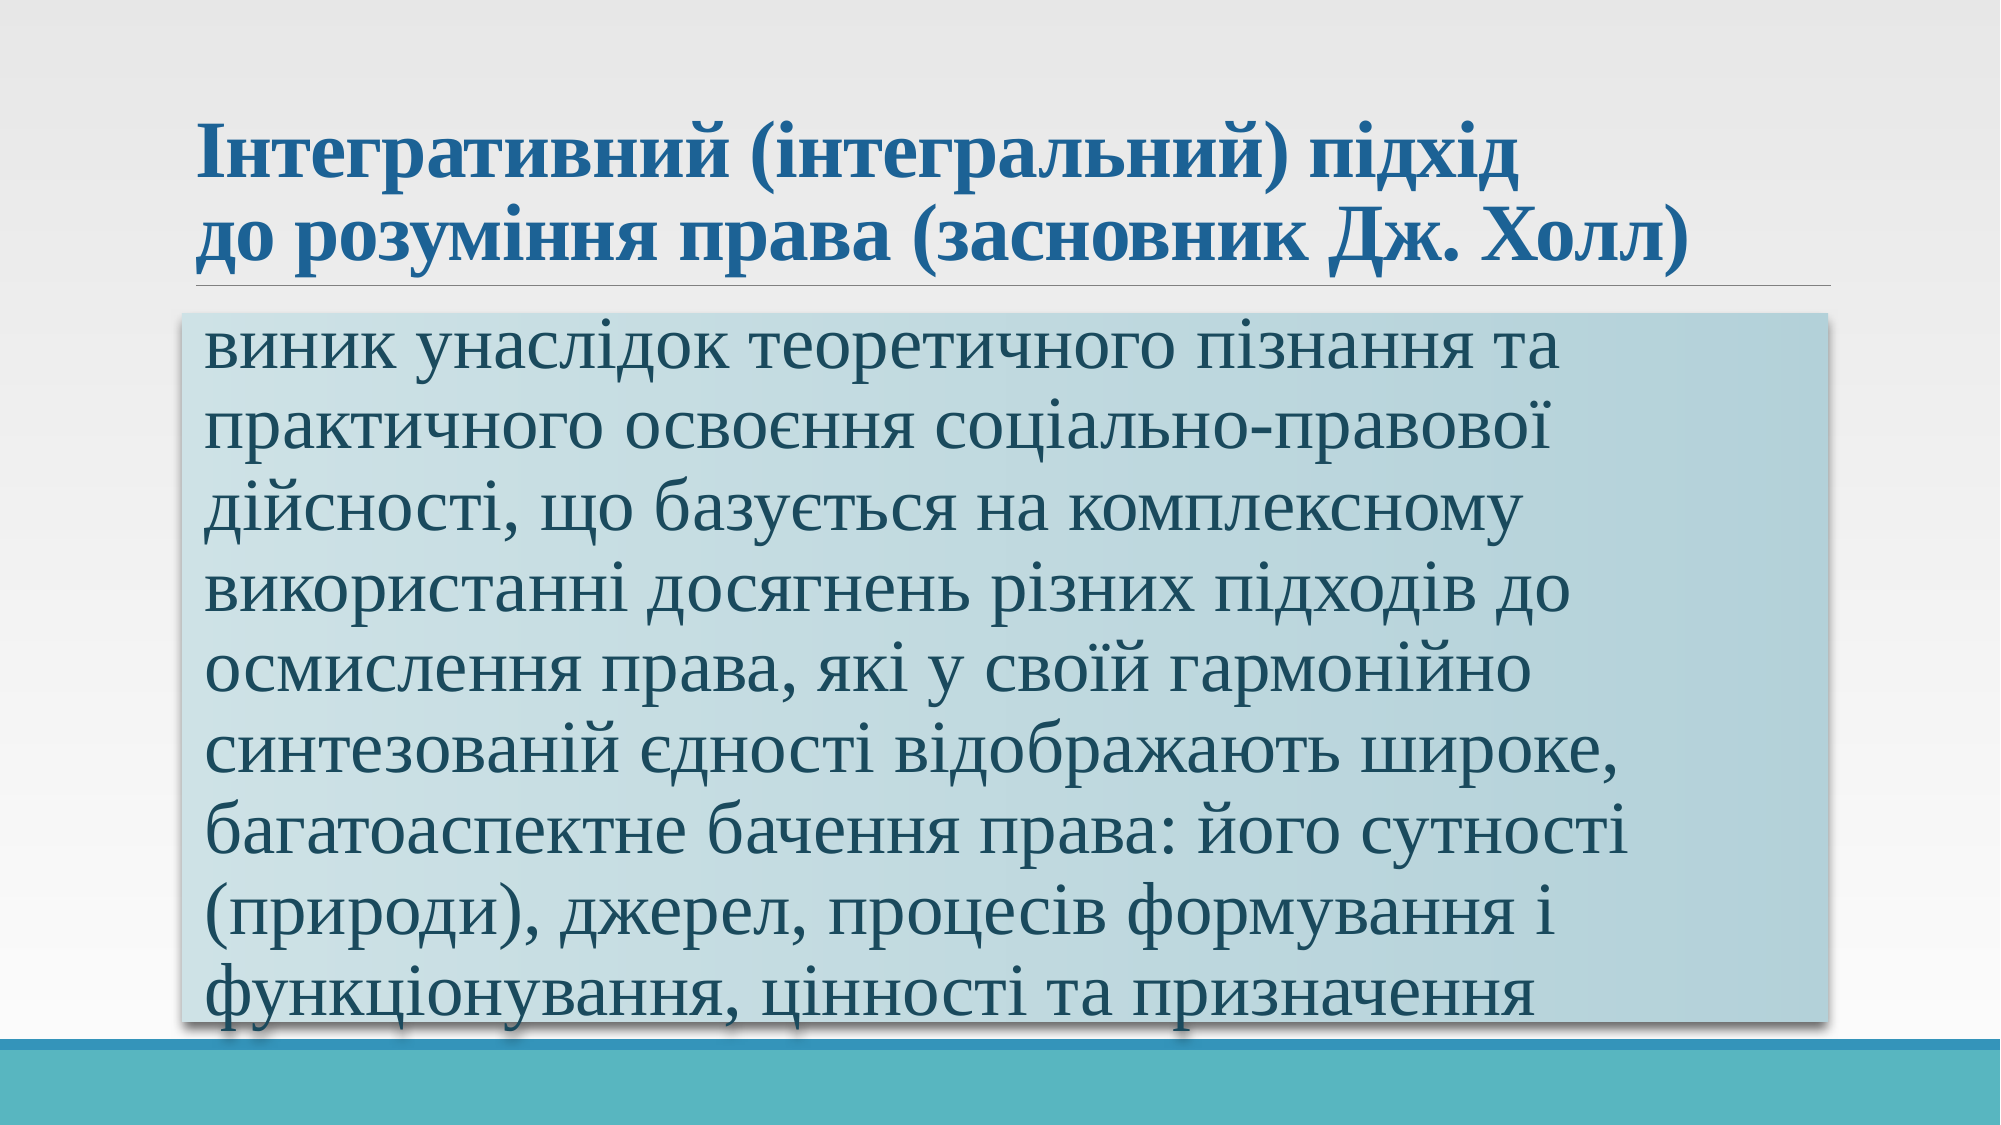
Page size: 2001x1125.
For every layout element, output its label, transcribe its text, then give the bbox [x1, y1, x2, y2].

title Інтегративний (інтегральний) підхід до розуміння права (засновник Дж. Холл) [180, 47, 1830, 285]
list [179, 312, 1831, 1023]
